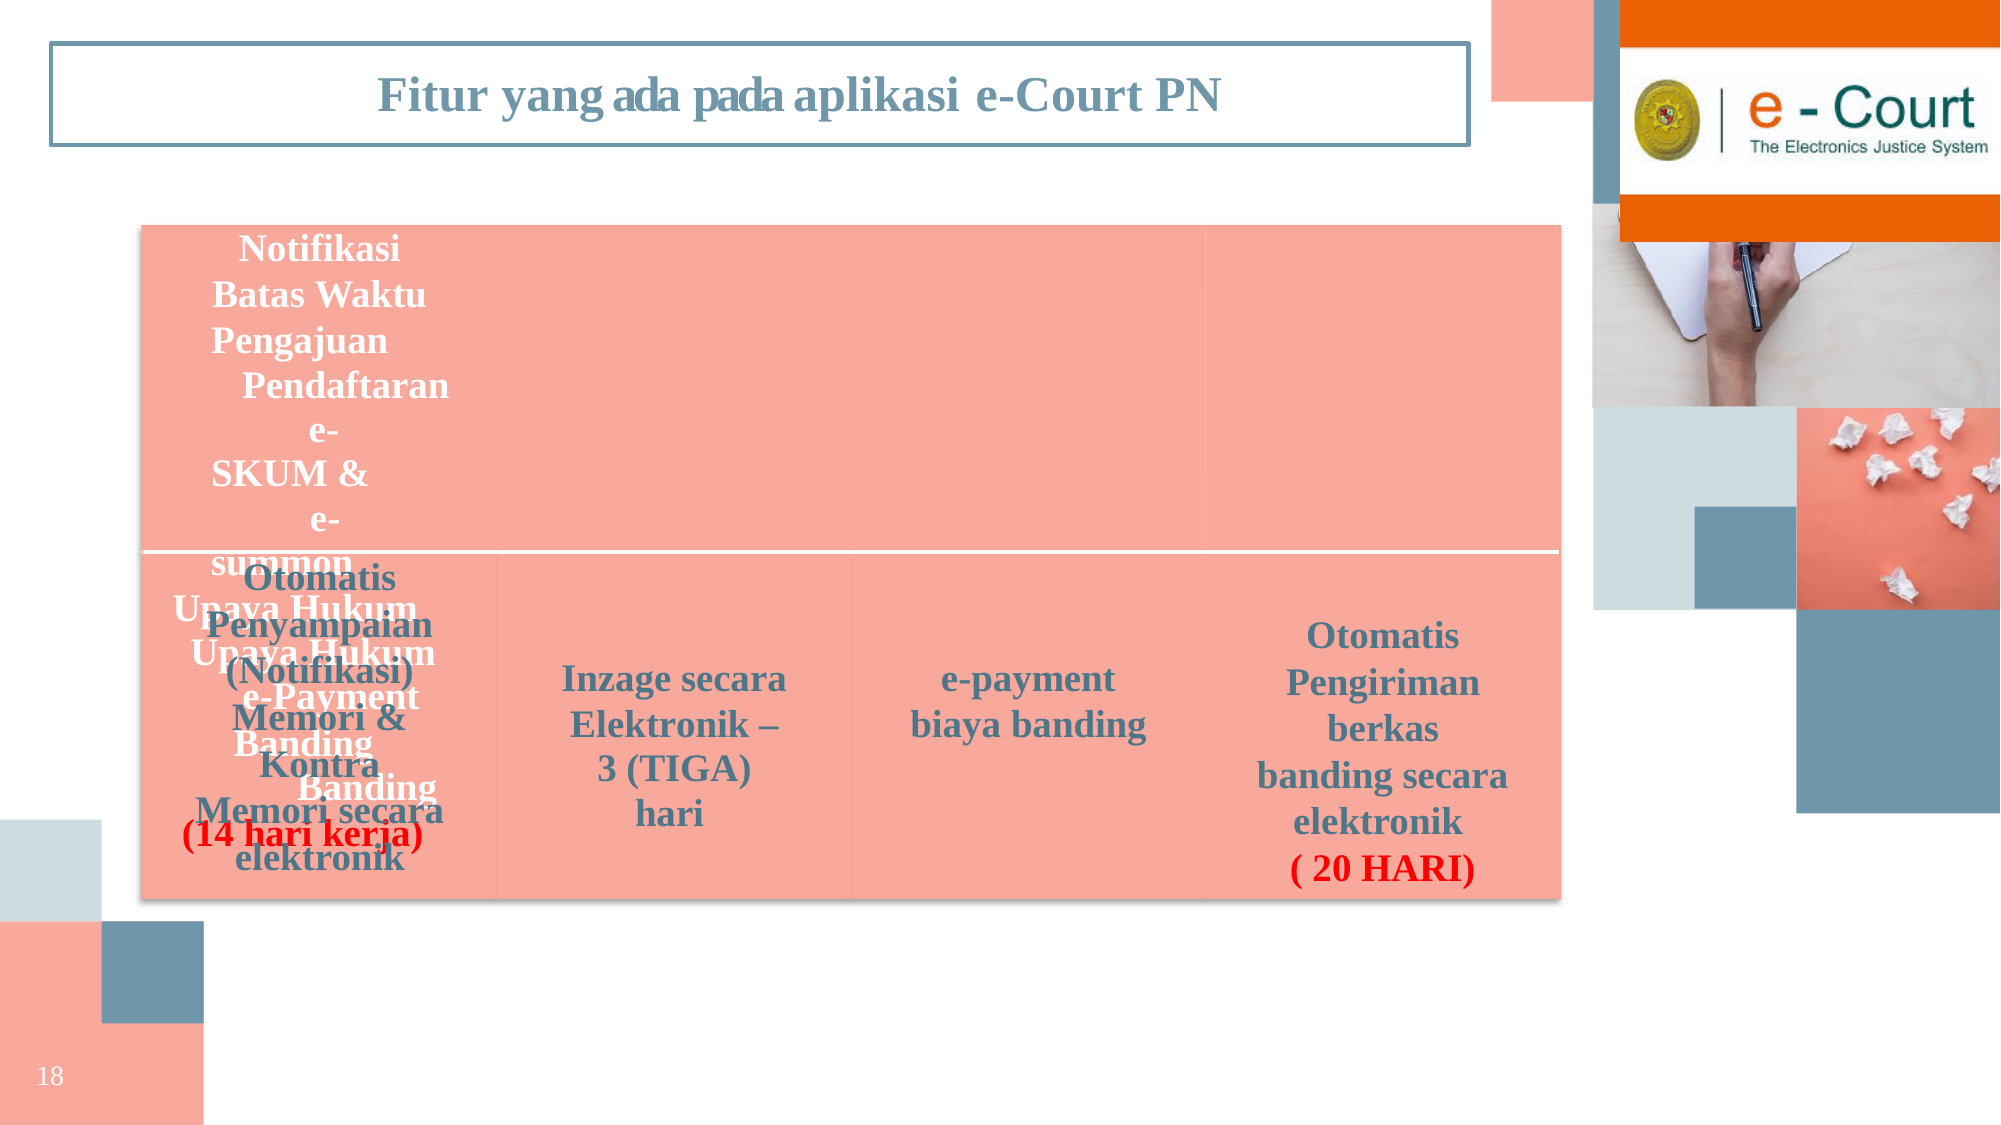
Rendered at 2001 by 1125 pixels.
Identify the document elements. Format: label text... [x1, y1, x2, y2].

text_box e-payment biaya banding [851, 551, 1205, 899]
text_box Otomatis Pengiriman berkas banding secara elektronik ( 20 HARI) [1205, 551, 1560, 899]
text_box [1797, 408, 2000, 609]
text_box [101, 921, 204, 1024]
text_box [1694, 506, 1797, 609]
text_box Inzage secara Elektronik – 3 (TIGA) hari [496, 551, 851, 899]
text_box [0, 819, 102, 922]
text_box Otomatis Penyampaian (Notifikasi) Memori & Kontra Memori secara elektronik [142, 551, 496, 899]
text_box [1592, 102, 2000, 408]
text_box Fitur yang ada pada aplikasi e-Court PN [51, 43, 1469, 146]
text_box [1796, 609, 2000, 814]
text_box [1593, 406, 1797, 611]
text_box [1491, 0, 1594, 102]
text_box [1593, 0, 1620, 204]
picture [1620, 0, 2000, 242]
text_box 18 [33, 1059, 73, 1093]
text_box [131, 220, 1572, 914]
text_box Notifikasi Batas Waktu Pengajuan Pendaftaran e-SKUM & e-summon Upaya Hukum Upaya Hukum e-Payment Banding Banding (14 hari kerja) [142, 226, 1560, 551]
text_box [0, 922, 204, 1125]
